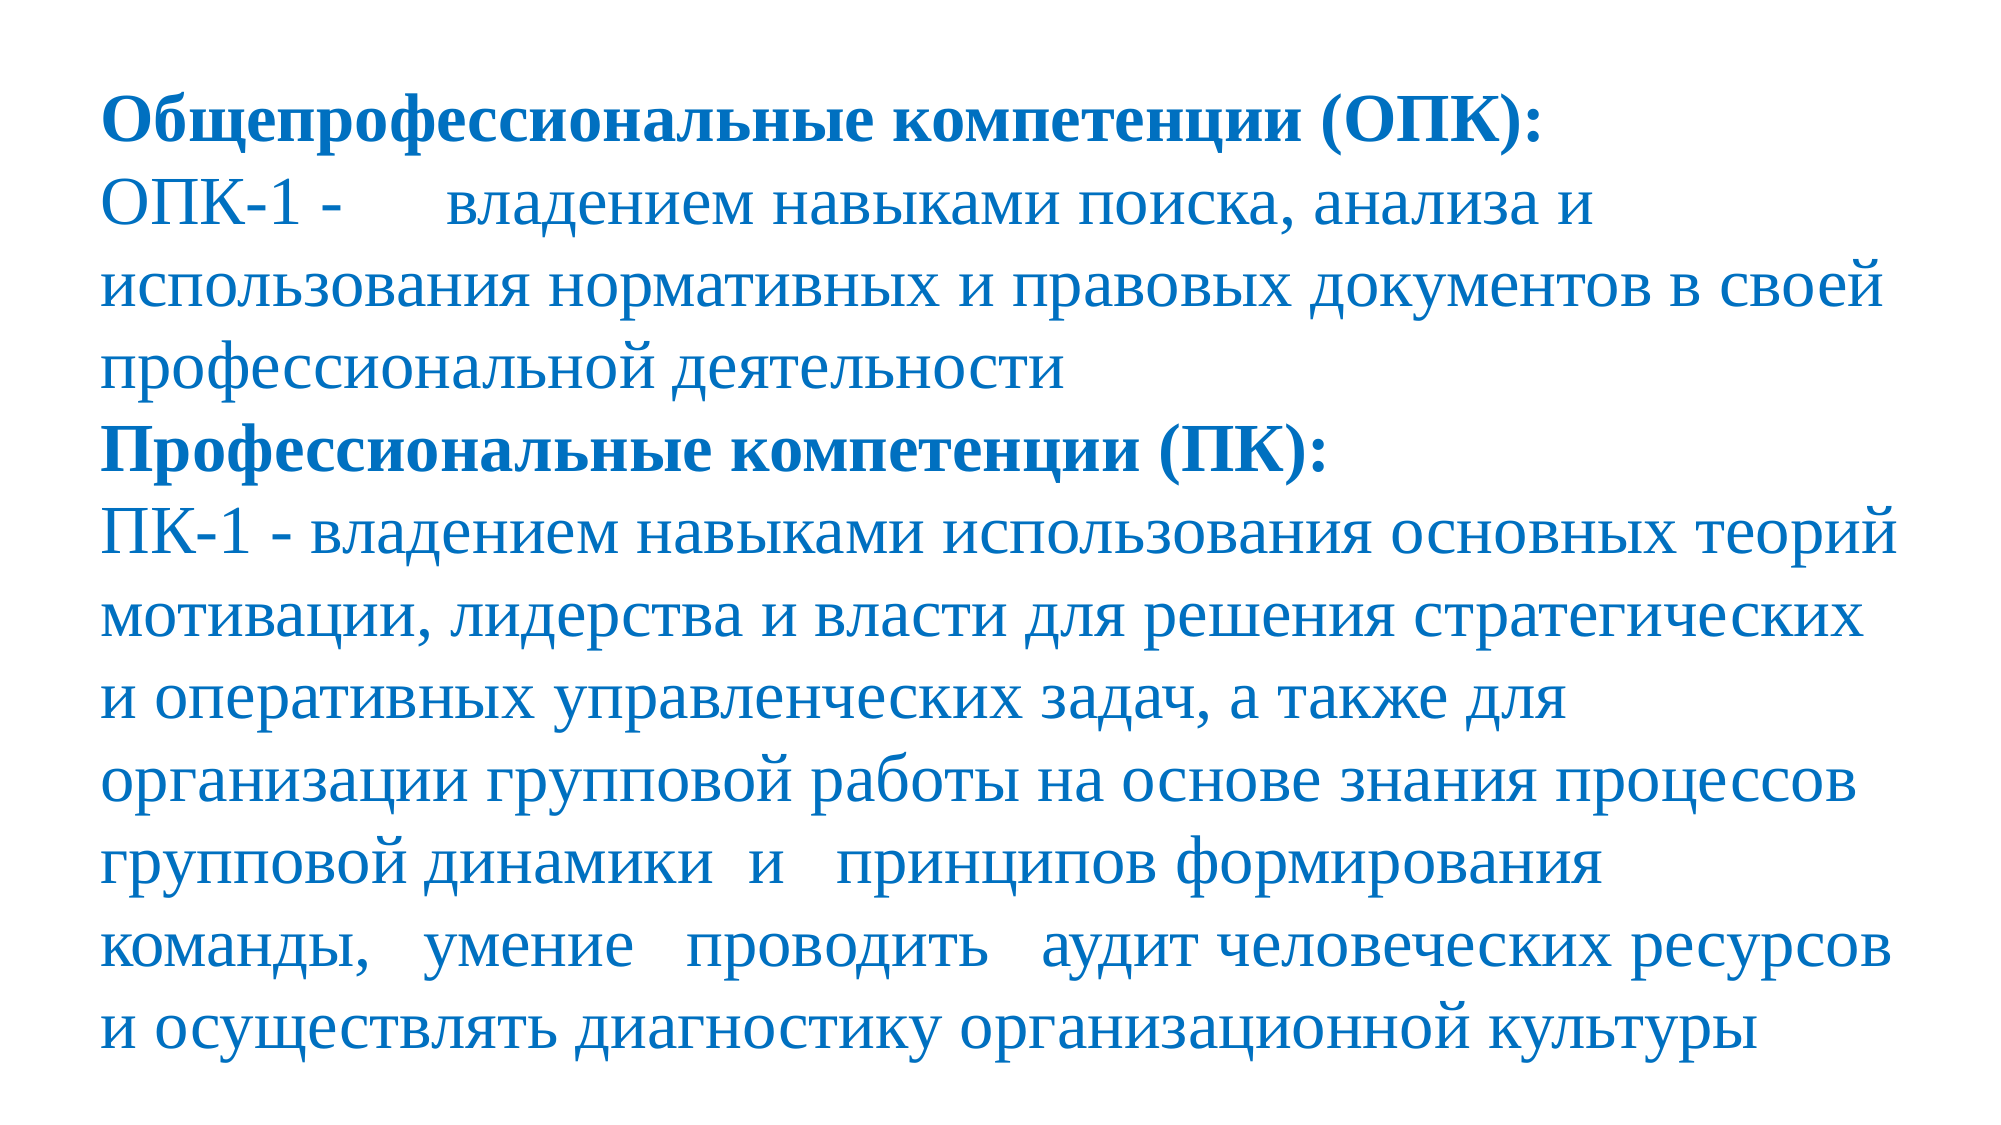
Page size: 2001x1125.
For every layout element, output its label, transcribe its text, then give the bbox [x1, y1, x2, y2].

title Общепрофессиональные компетенции (ОПК): ОПК-1 - владением навыками поиска, анализа и использования нормативных и правовых документов в своей профессиональной деятельности Профессиональные компетенции (ПК): ПК-1 - владением навыками использования основных теорий мотивации, лидерства и власти для решения стратегических и оперативных управленческих задач, а также для организации групповой работы на основе знания процессов групповой динамики и принципов формирования команды, умение проводить аудит человеческих ресурсов и осуществлять диагностику организационной культуры [85, 59, 1925, 1076]
